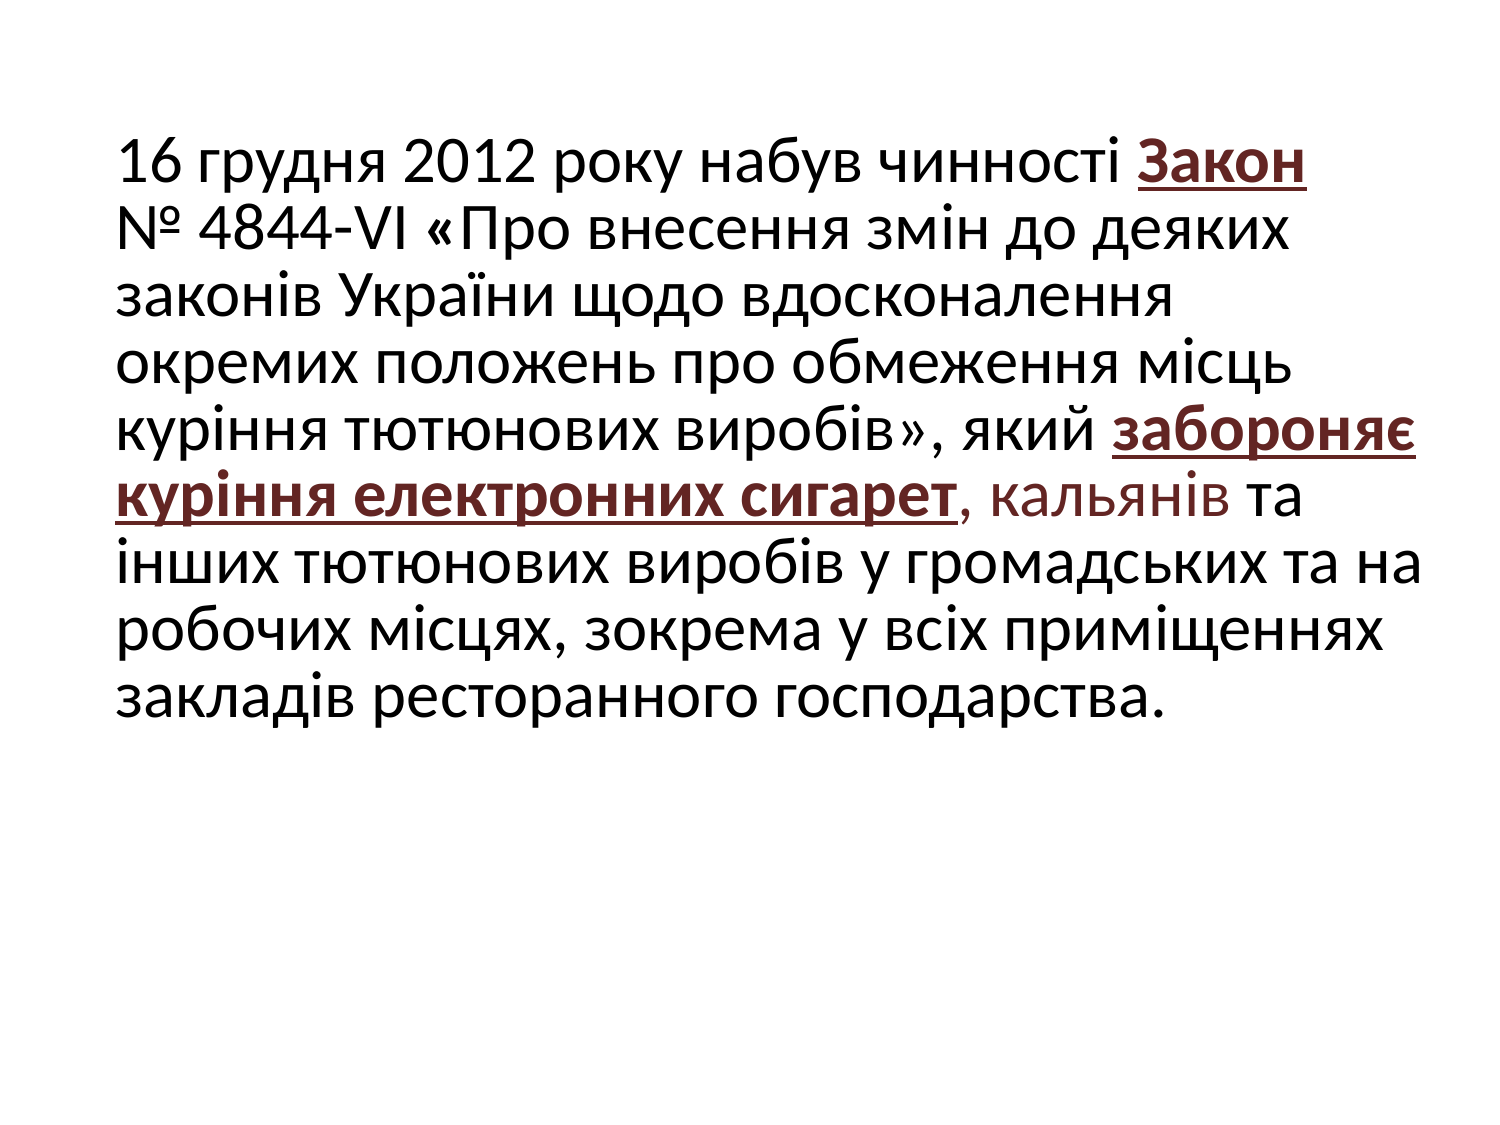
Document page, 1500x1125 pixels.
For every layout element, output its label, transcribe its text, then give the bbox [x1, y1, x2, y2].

list 16 грудня 2012 року набув чинності Закон № 4844-VI «Про внесення змін до деяких законів України щодо вдосконалення окремих положень про обмеження місць куріння тютюнових виробів», який забороняє куріння електронних сигарет, кальянів та інших тютюнових виробів у громадських та на робочих місцях, зокрема у всіх приміщеннях закладів ресторанного господарства. [100, 125, 1451, 1041]
